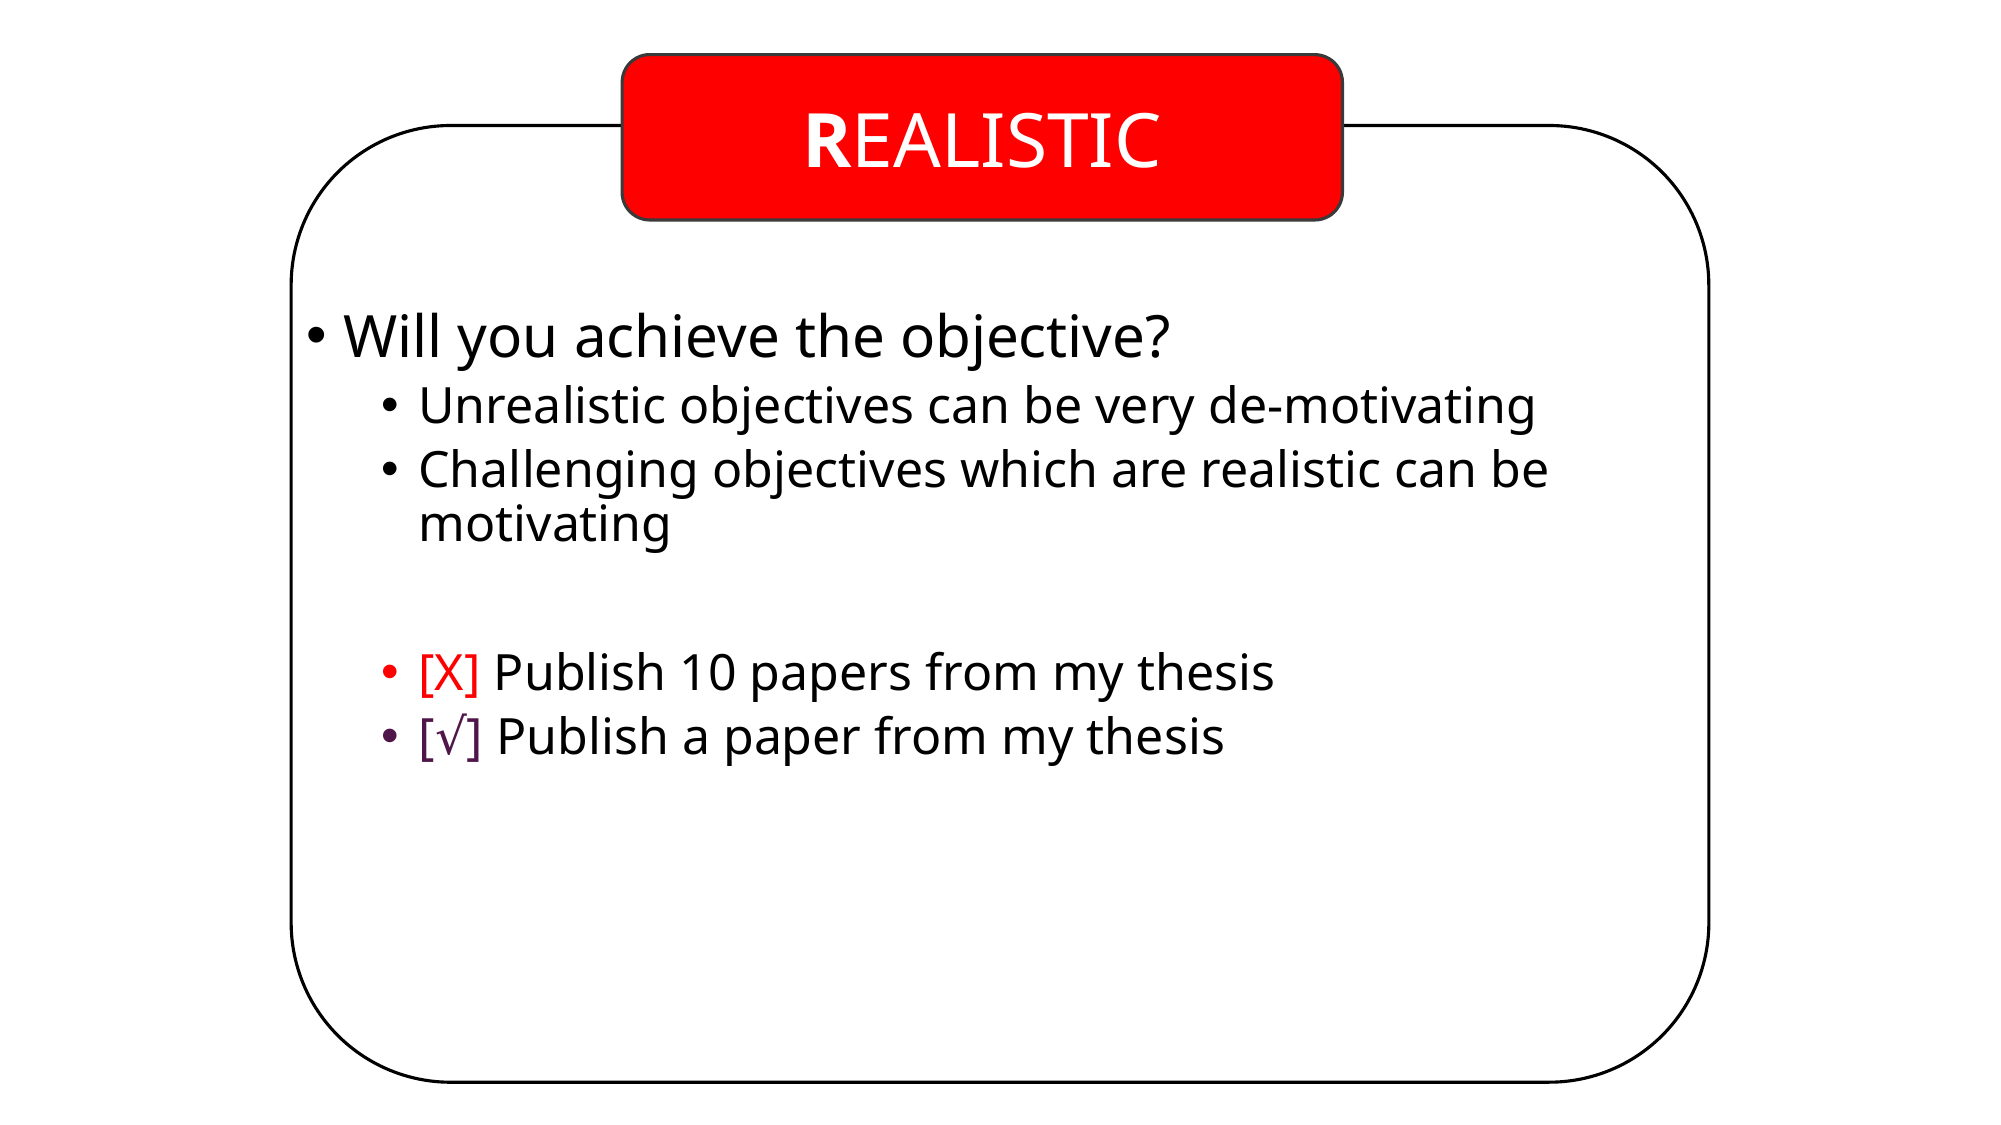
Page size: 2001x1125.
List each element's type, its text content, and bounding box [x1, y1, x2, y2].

text_box [289, 123, 1711, 1084]
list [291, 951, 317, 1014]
text_box REALISTIC [620, 53, 1345, 222]
